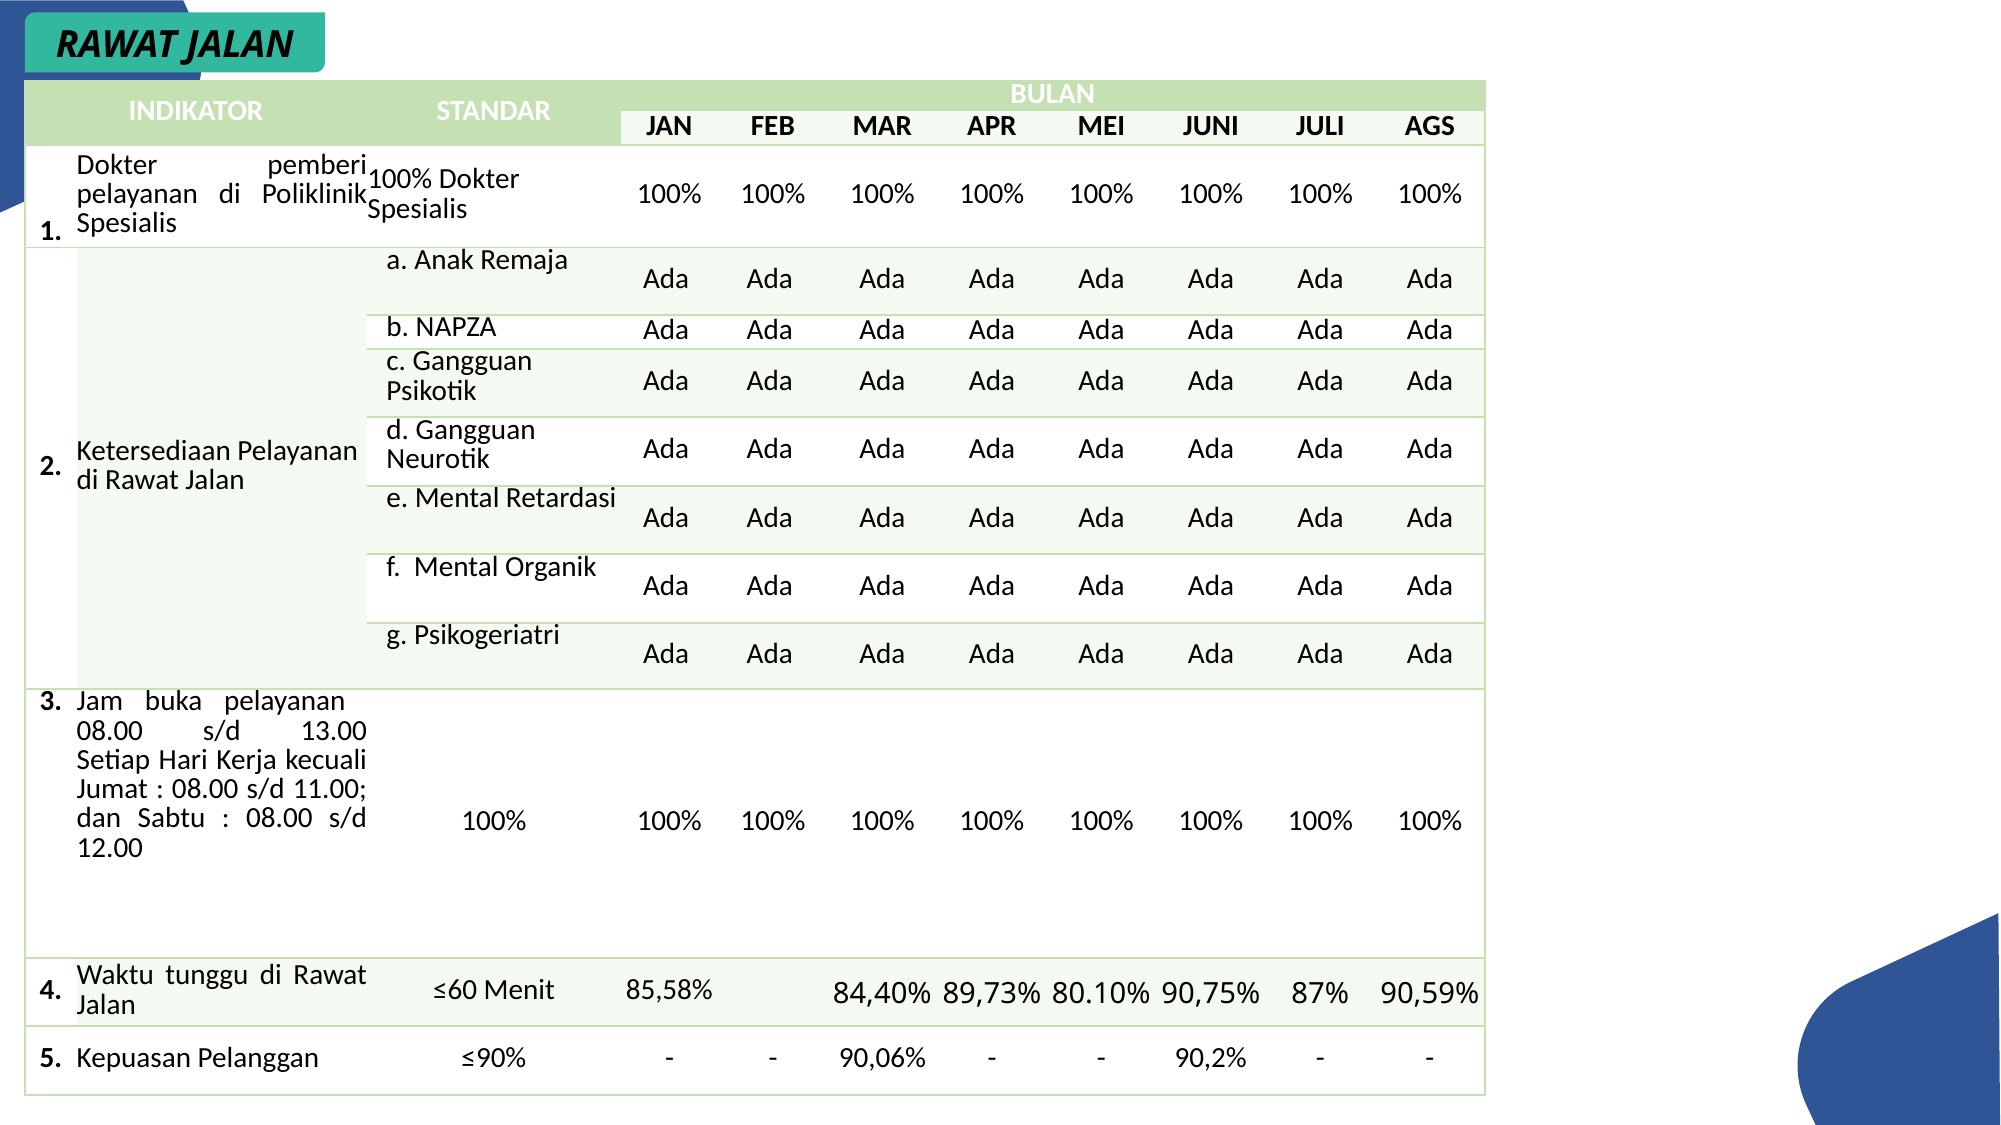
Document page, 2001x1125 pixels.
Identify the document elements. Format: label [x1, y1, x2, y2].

table_cell [621, 111, 1484, 144]
table_cell [26, 248, 1484, 688]
table_cell [26, 1027, 1484, 1094]
text_box [24, 11, 326, 73]
table_cell [26, 690, 1484, 957]
table_cell [26, 959, 1484, 1025]
table_cell [26, 146, 1484, 247]
slide_number [1412, 1042, 1863, 1103]
table_header [26, 82, 1484, 144]
